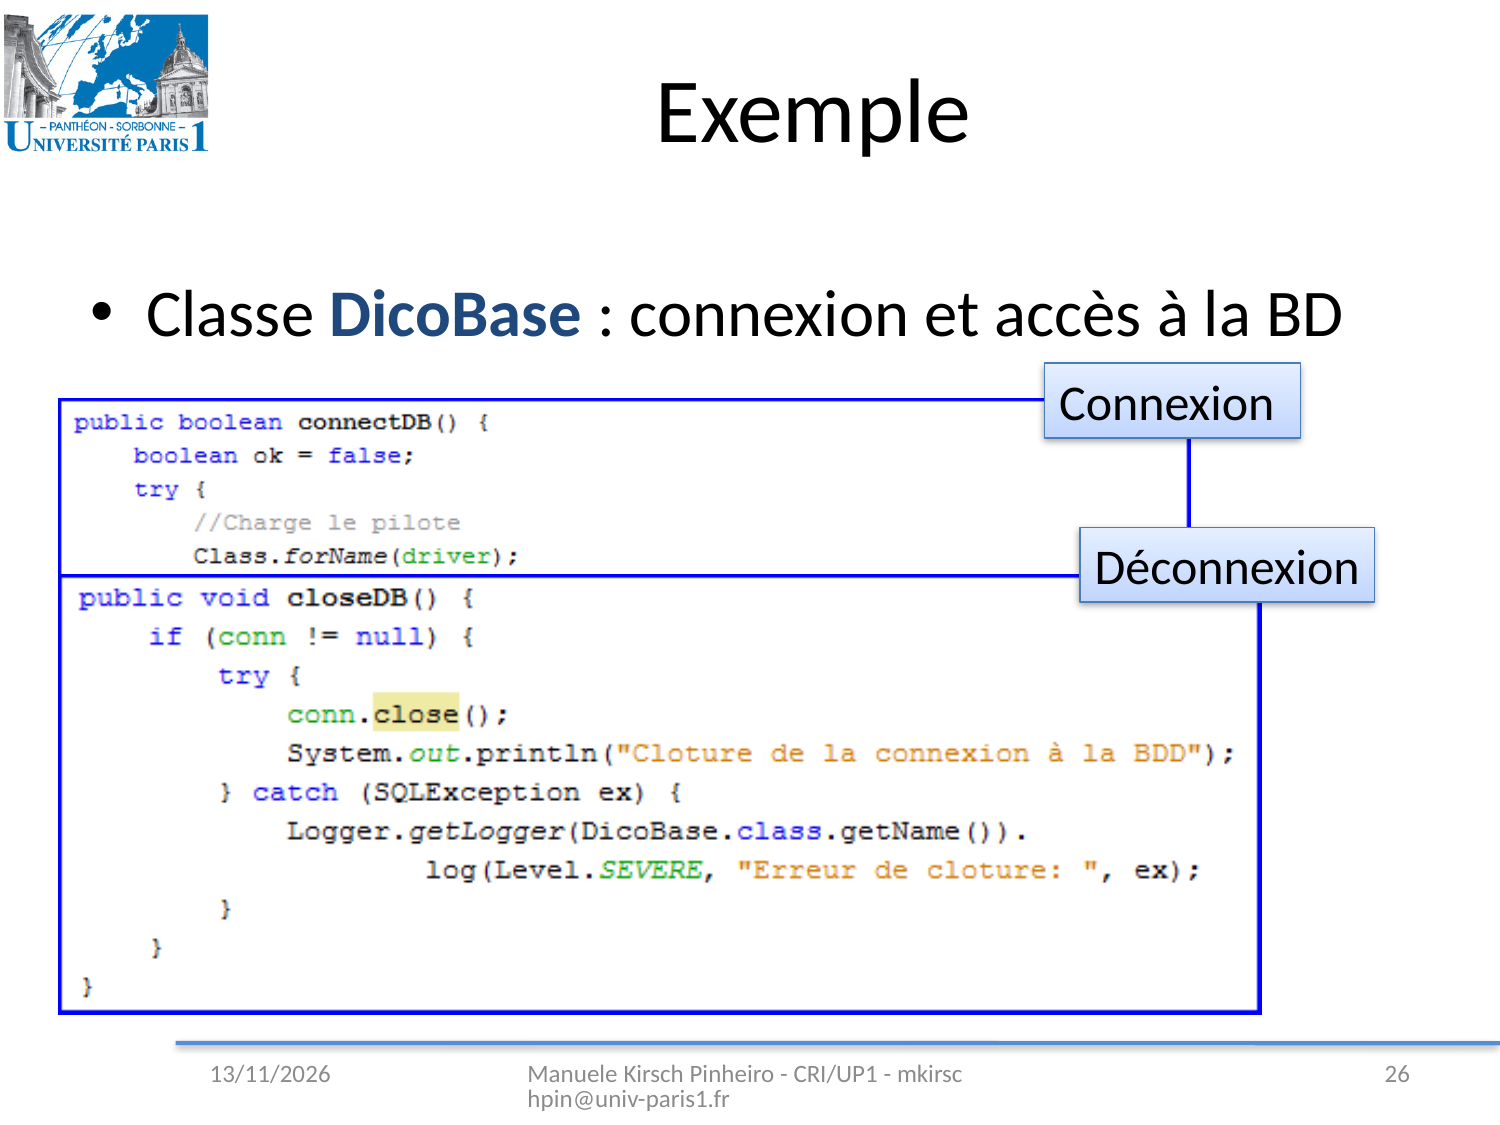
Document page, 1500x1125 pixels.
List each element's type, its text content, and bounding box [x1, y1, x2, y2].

picture [58, 398, 1262, 1016]
text_box Déconnexion [1195, 527, 1375, 603]
title Exemple [222, 11, 1425, 200]
list Classe DicoBase : connexion et accès à la BD [75, 262, 1425, 1005]
text_box Connexion [1044, 362, 1301, 439]
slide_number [95, 1042, 446, 1103]
slide_number 26 [1074, 1042, 1425, 1103]
picture [0, 11, 211, 153]
footer Manuele Kirsch Pinheiro - CRI/UP1 - mkirschpin@univ-paris1.fr [512, 1042, 988, 1103]
